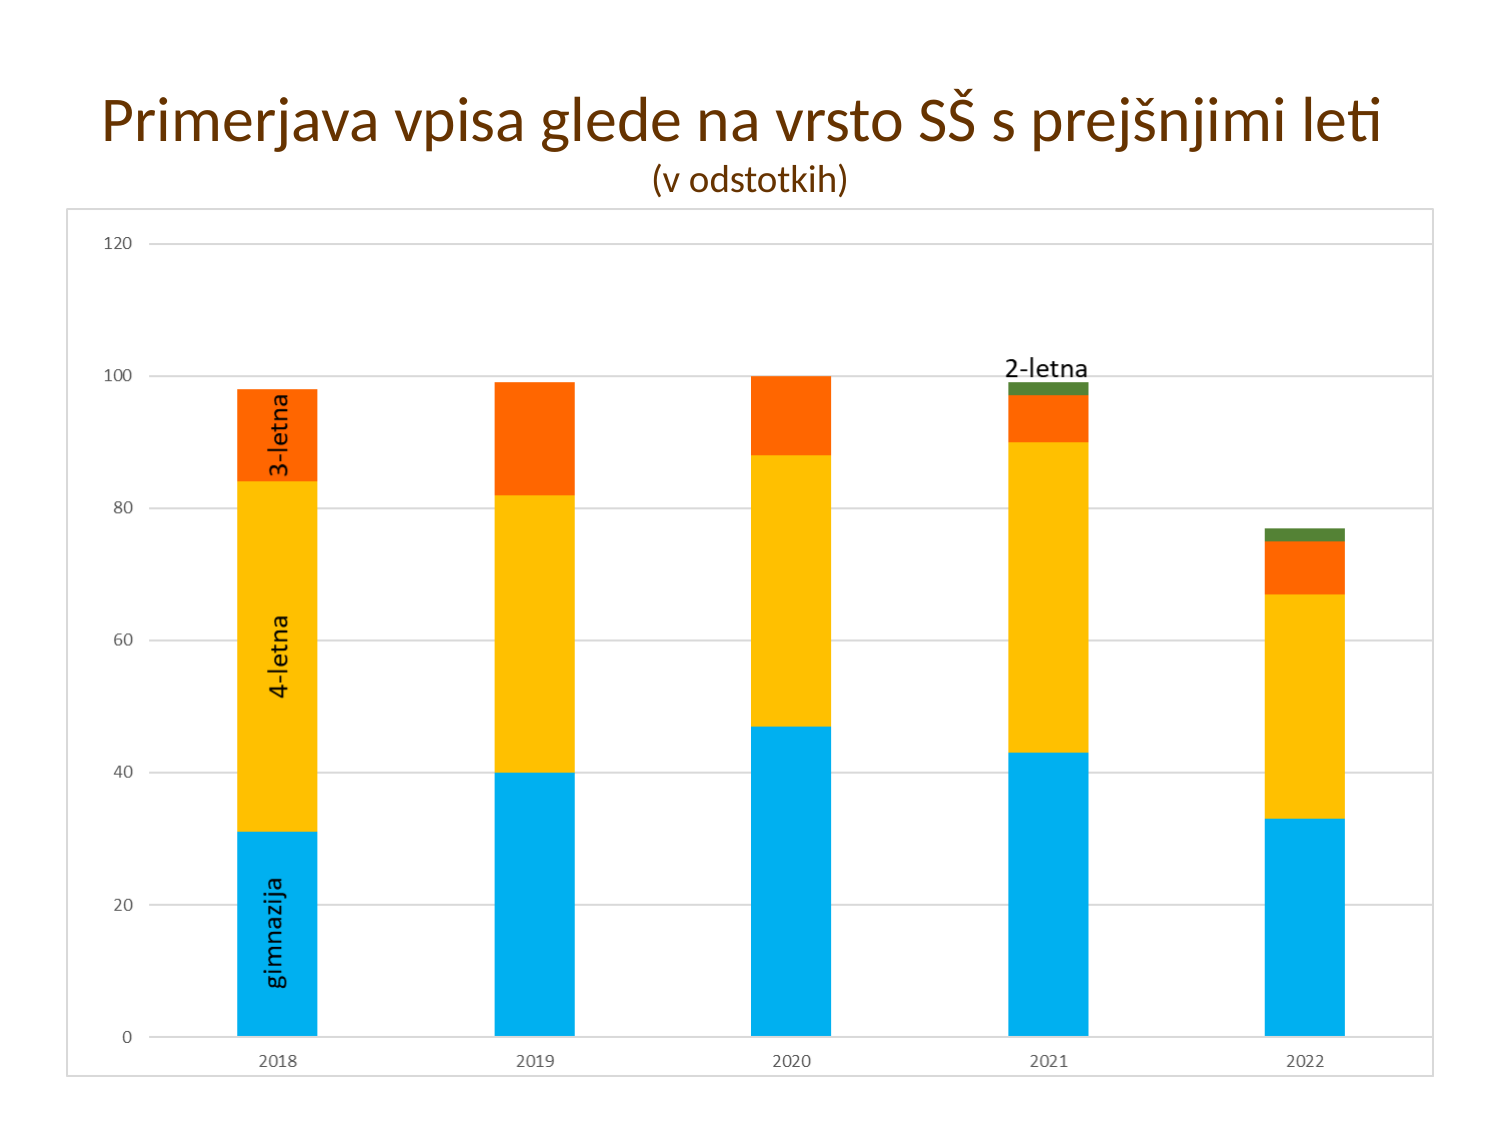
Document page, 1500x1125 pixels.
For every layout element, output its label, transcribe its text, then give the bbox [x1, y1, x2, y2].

picture [66, 207, 1434, 1077]
title Primerjava vpisa glede na vrsto SŠ s prejšnjimi leti (v odstotkih) [29, 45, 1471, 233]
